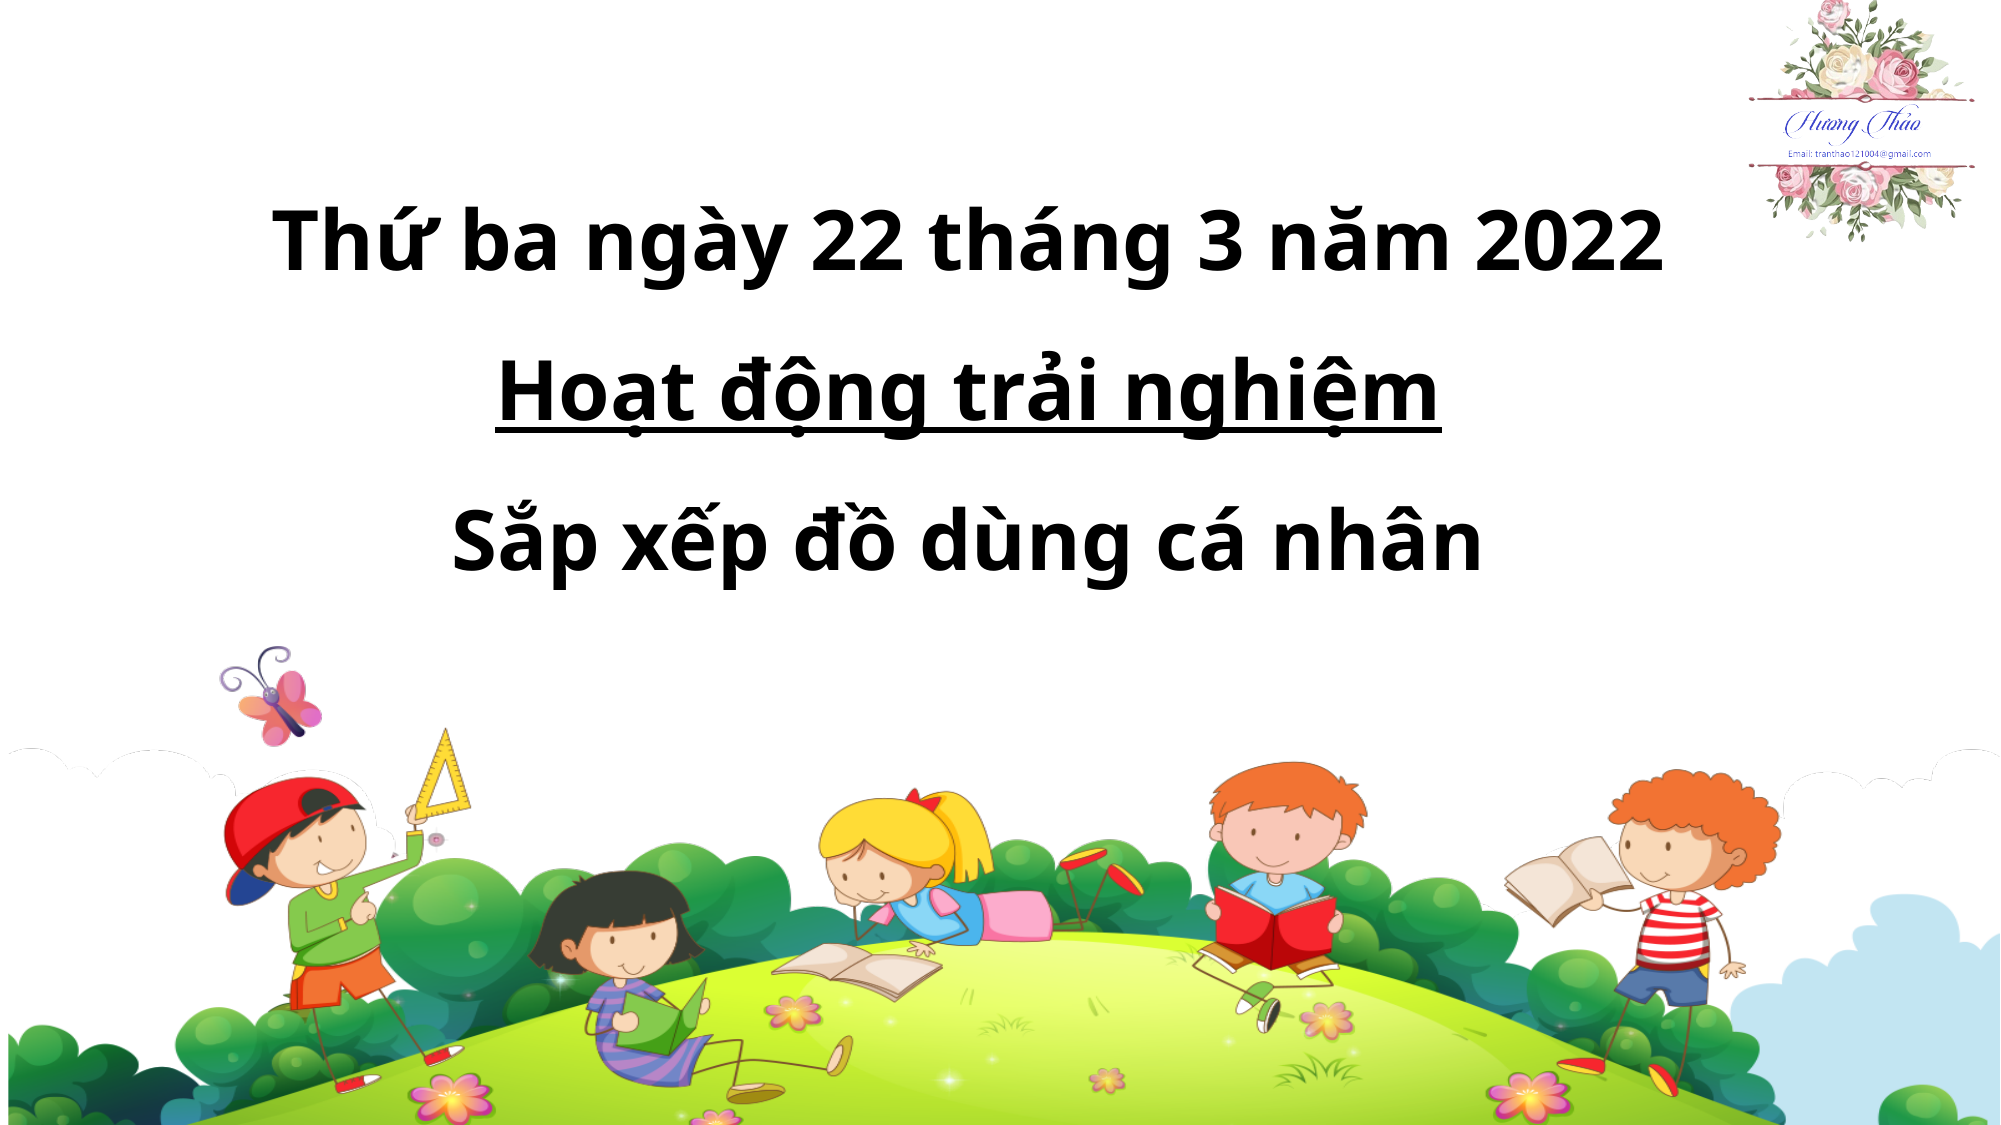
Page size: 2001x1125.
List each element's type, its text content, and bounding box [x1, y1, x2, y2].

text_box Thứ ba ngày 22 tháng 3 năm 2022 Hoạt động trải nghiệm Sắp xếp đồ dùng cá nhân [219, 129, 1718, 595]
picture [8, 641, 2000, 1125]
picture [1693, 0, 2000, 297]
